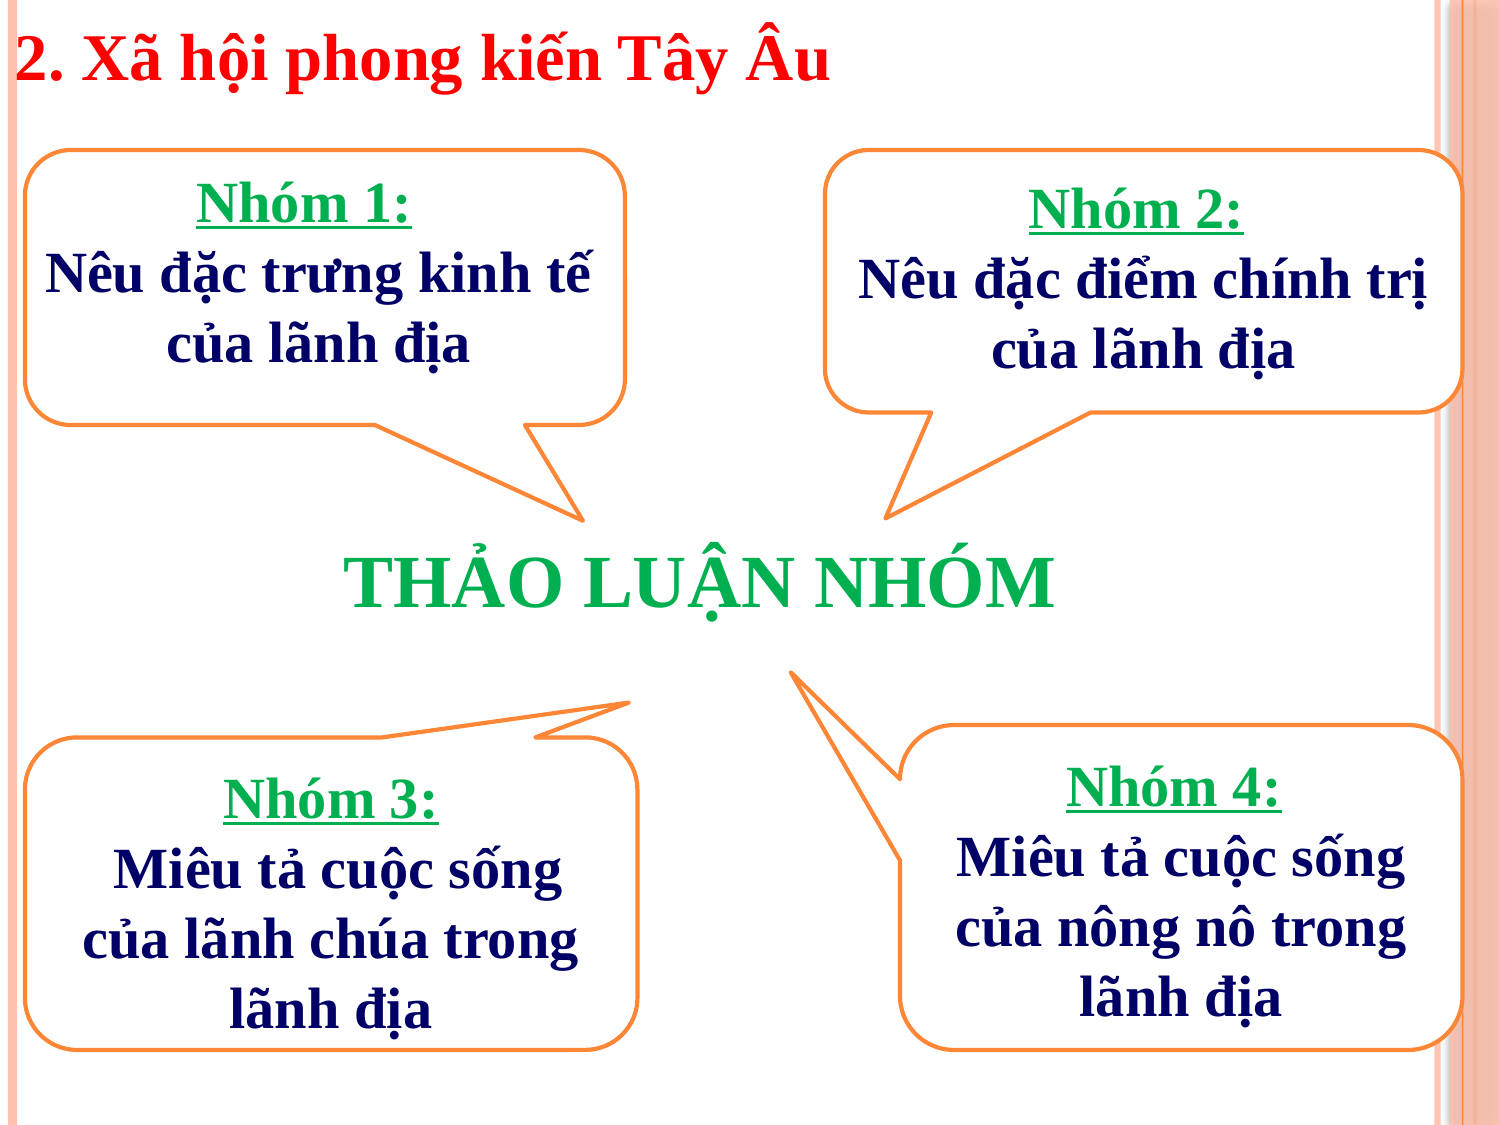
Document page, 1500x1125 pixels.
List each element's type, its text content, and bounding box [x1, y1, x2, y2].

text_box Nhóm 3: Miêu tả cuộc sống của lãnh chúa trong lãnh địa [22, 700, 640, 1053]
text_box THẢO LUẬN NHÓM [324, 524, 1075, 630]
text_box [27, 162, 628, 523]
text_box Nhóm 4: Miêu tả cuộc sống của nông nô trong lãnh địa [788, 670, 1465, 1053]
text_box 2. Xã hội phong kiến Tây Âu [0, 6, 1500, 102]
text_box Nhóm 2: Nêu đặc điểm chính trị của lãnh địa [822, 147, 1465, 521]
text_box Nhóm 1: Nêu đặc trưng kinh tế của lãnh địa [24, 137, 613, 400]
